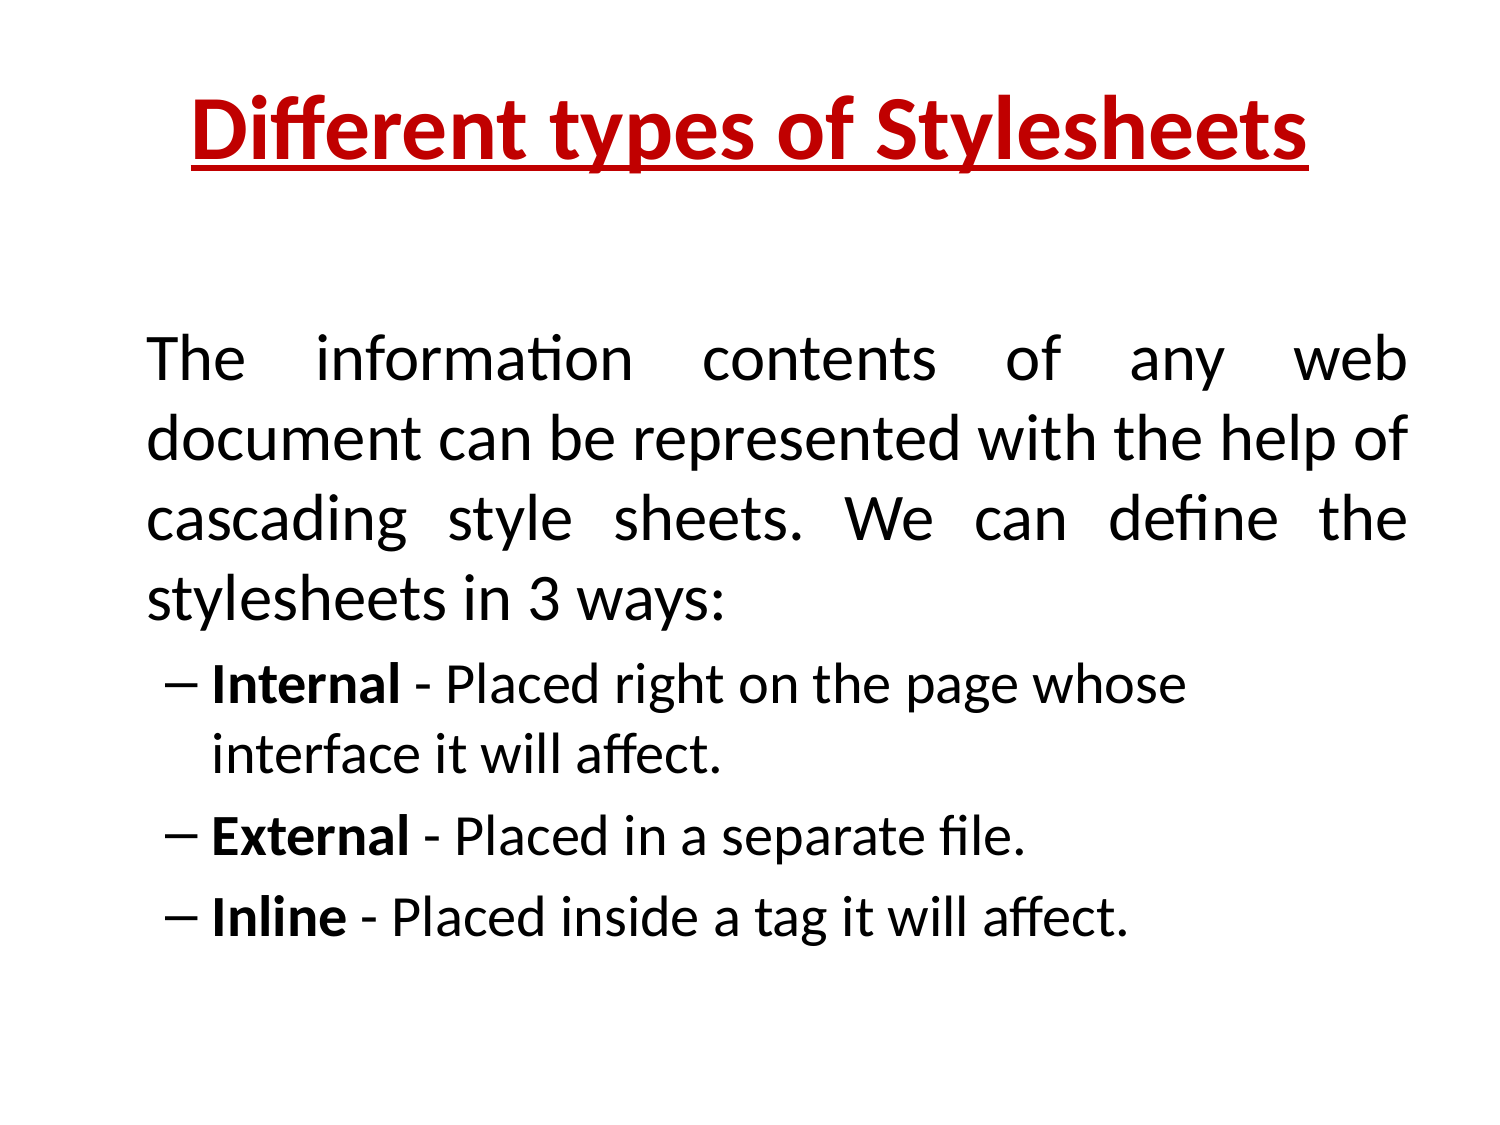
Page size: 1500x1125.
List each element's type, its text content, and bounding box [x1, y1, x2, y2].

list The information contents of any web document can be represented with the help of cascading style sheets. We can define the stylesheets in 3 ways: Internal - Placed right on the page whose interface it will affect. External - Placed in a separate file. Inline - Placed inside a tag it will affect. [75, 212, 1425, 1050]
title Different types of Stylesheets [75, 45, 1425, 200]
